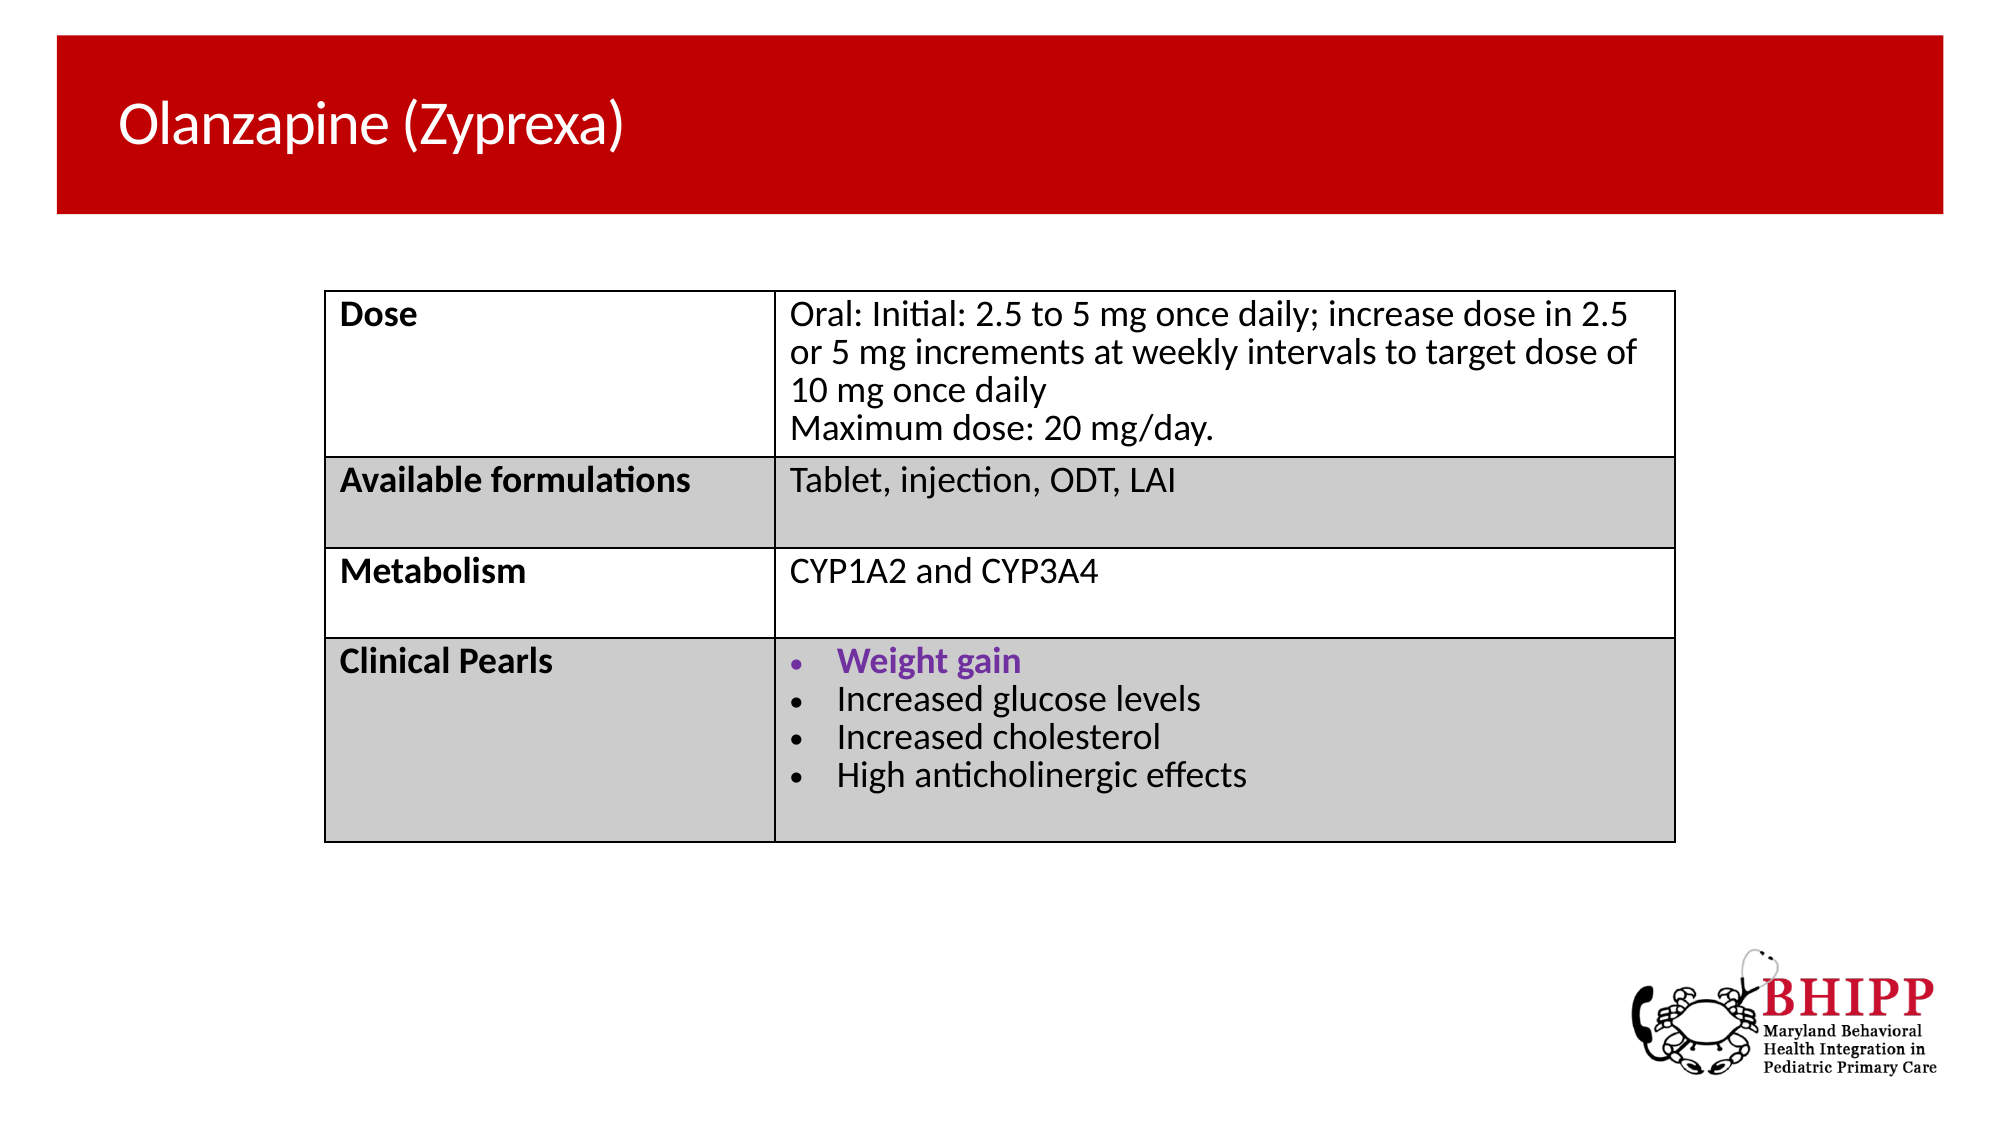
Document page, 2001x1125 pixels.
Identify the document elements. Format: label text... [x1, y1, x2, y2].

table_cell Tablet, injection, ODT, LAI [776, 458, 1674, 547]
title Olanzapine (Zyprexa) [103, 50, 1835, 200]
table_cell Clinical Pearls [326, 639, 774, 841]
table_cell CYP1A2 and CYP3A4 [776, 549, 1674, 637]
picture [1602, 921, 1964, 1103]
table_header Oral: Initial: 2.5 to 5 mg once daily; increase dose in 2.5 or 5 mg increments at weekly intervals to target dose of 10 mg once daily Maximum dose: 20 mg/day. [776, 292, 1674, 456]
table_cell Weight gain Increased glucose levels Increased cholesterol High anticholinergic effects [776, 639, 1674, 841]
table_cell Metabolism [326, 549, 774, 637]
table_cell Available formulations [326, 458, 774, 547]
table_header Dose [326, 292, 774, 456]
